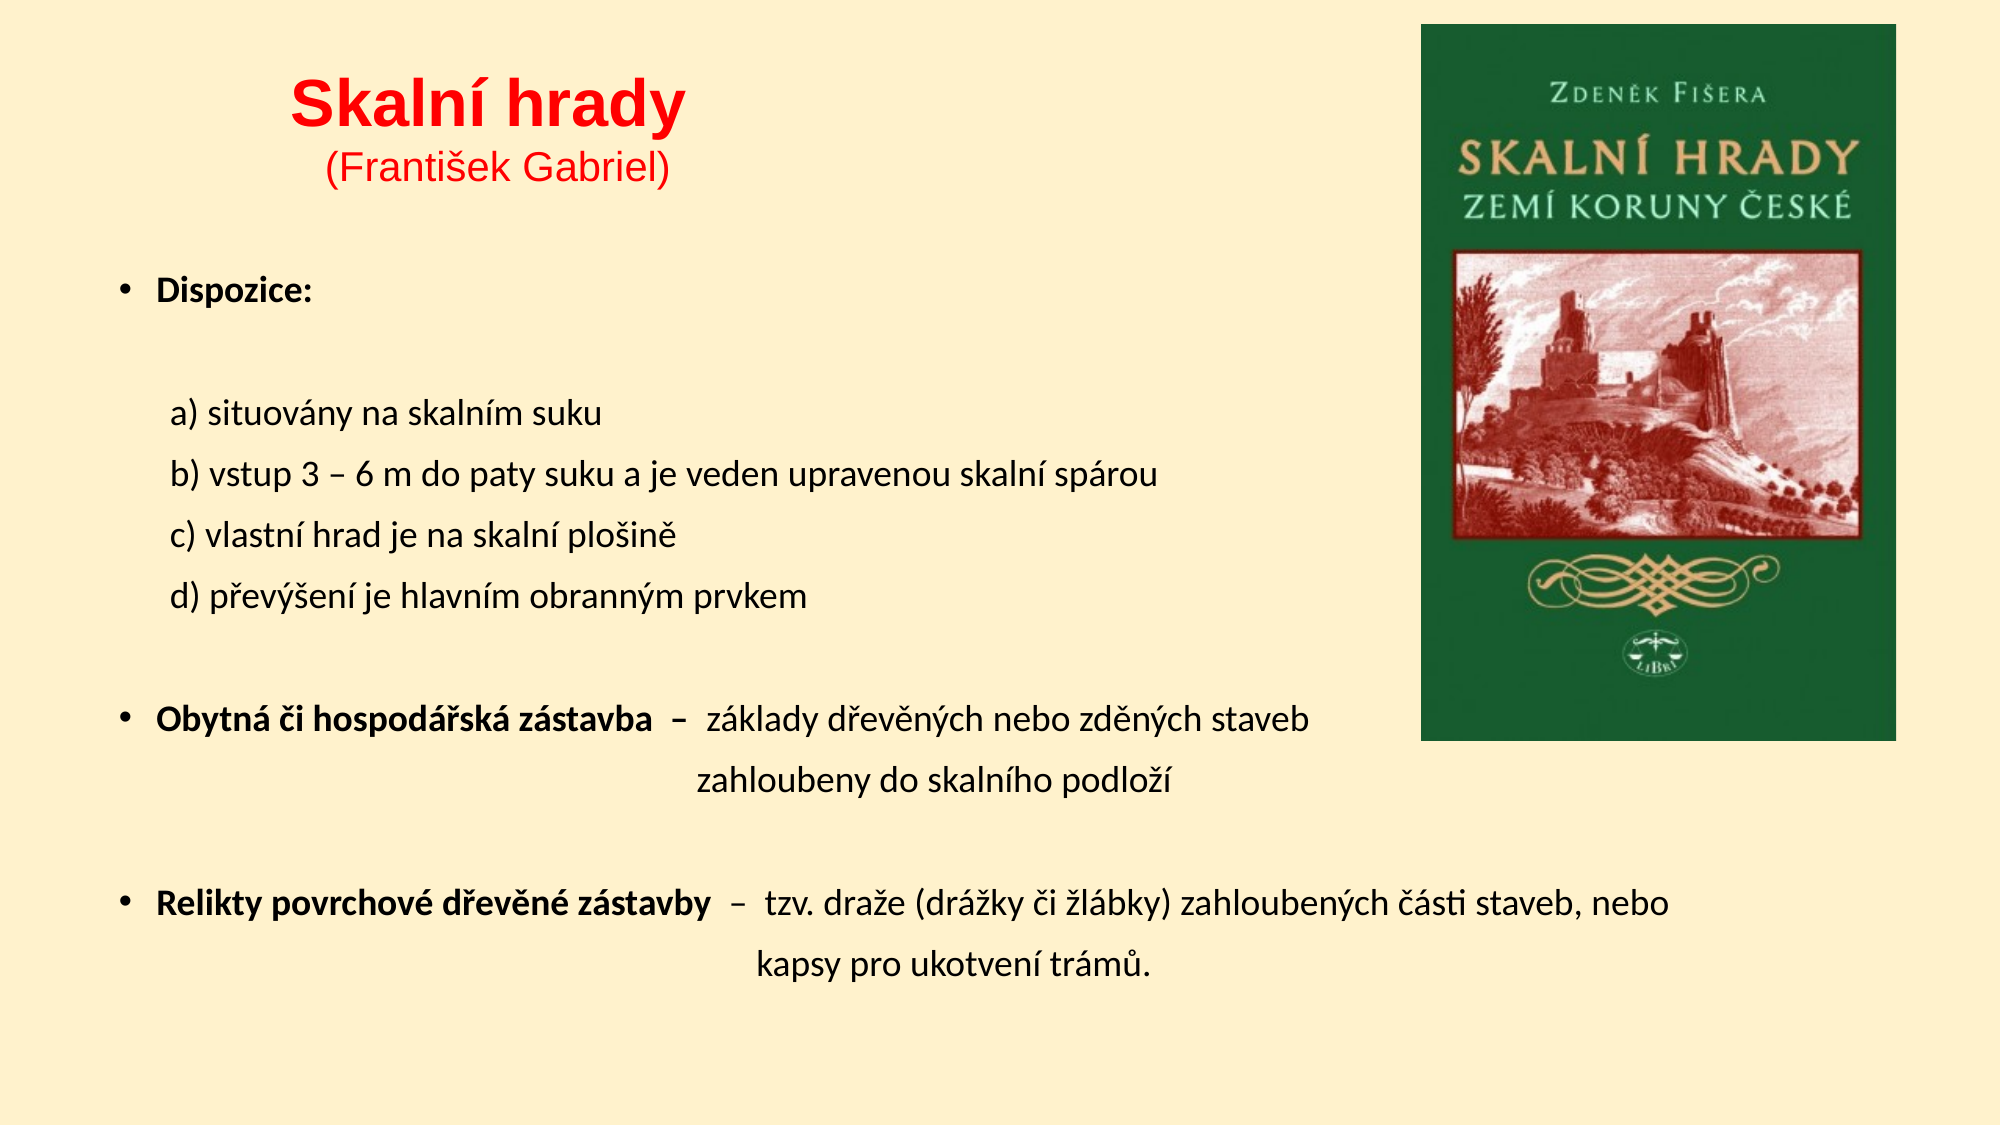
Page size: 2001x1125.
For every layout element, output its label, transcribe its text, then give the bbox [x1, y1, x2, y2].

list Dispozice: a) situovány na skalním suku b) vstup 3 – 6 m do paty suku a je veden upravenou skalní spárou c) vlastní hrad je na skalní plošině d) převýšení je hlavním obranným prvkem Obytná či hospodářská zástavba – základy dřevěných nebo zděných staveb zahloubeny do skalního podloží Relikty povrchové dřevěné zástavby – tzv. draže (drážky či žlábky) zahloubených části staveb, nebo kapsy pro ukotvení trámů. [103, 262, 1964, 1100]
picture [1421, 24, 1897, 741]
text_box Skalní hrady (František Gabriel) [103, 74, 893, 224]
